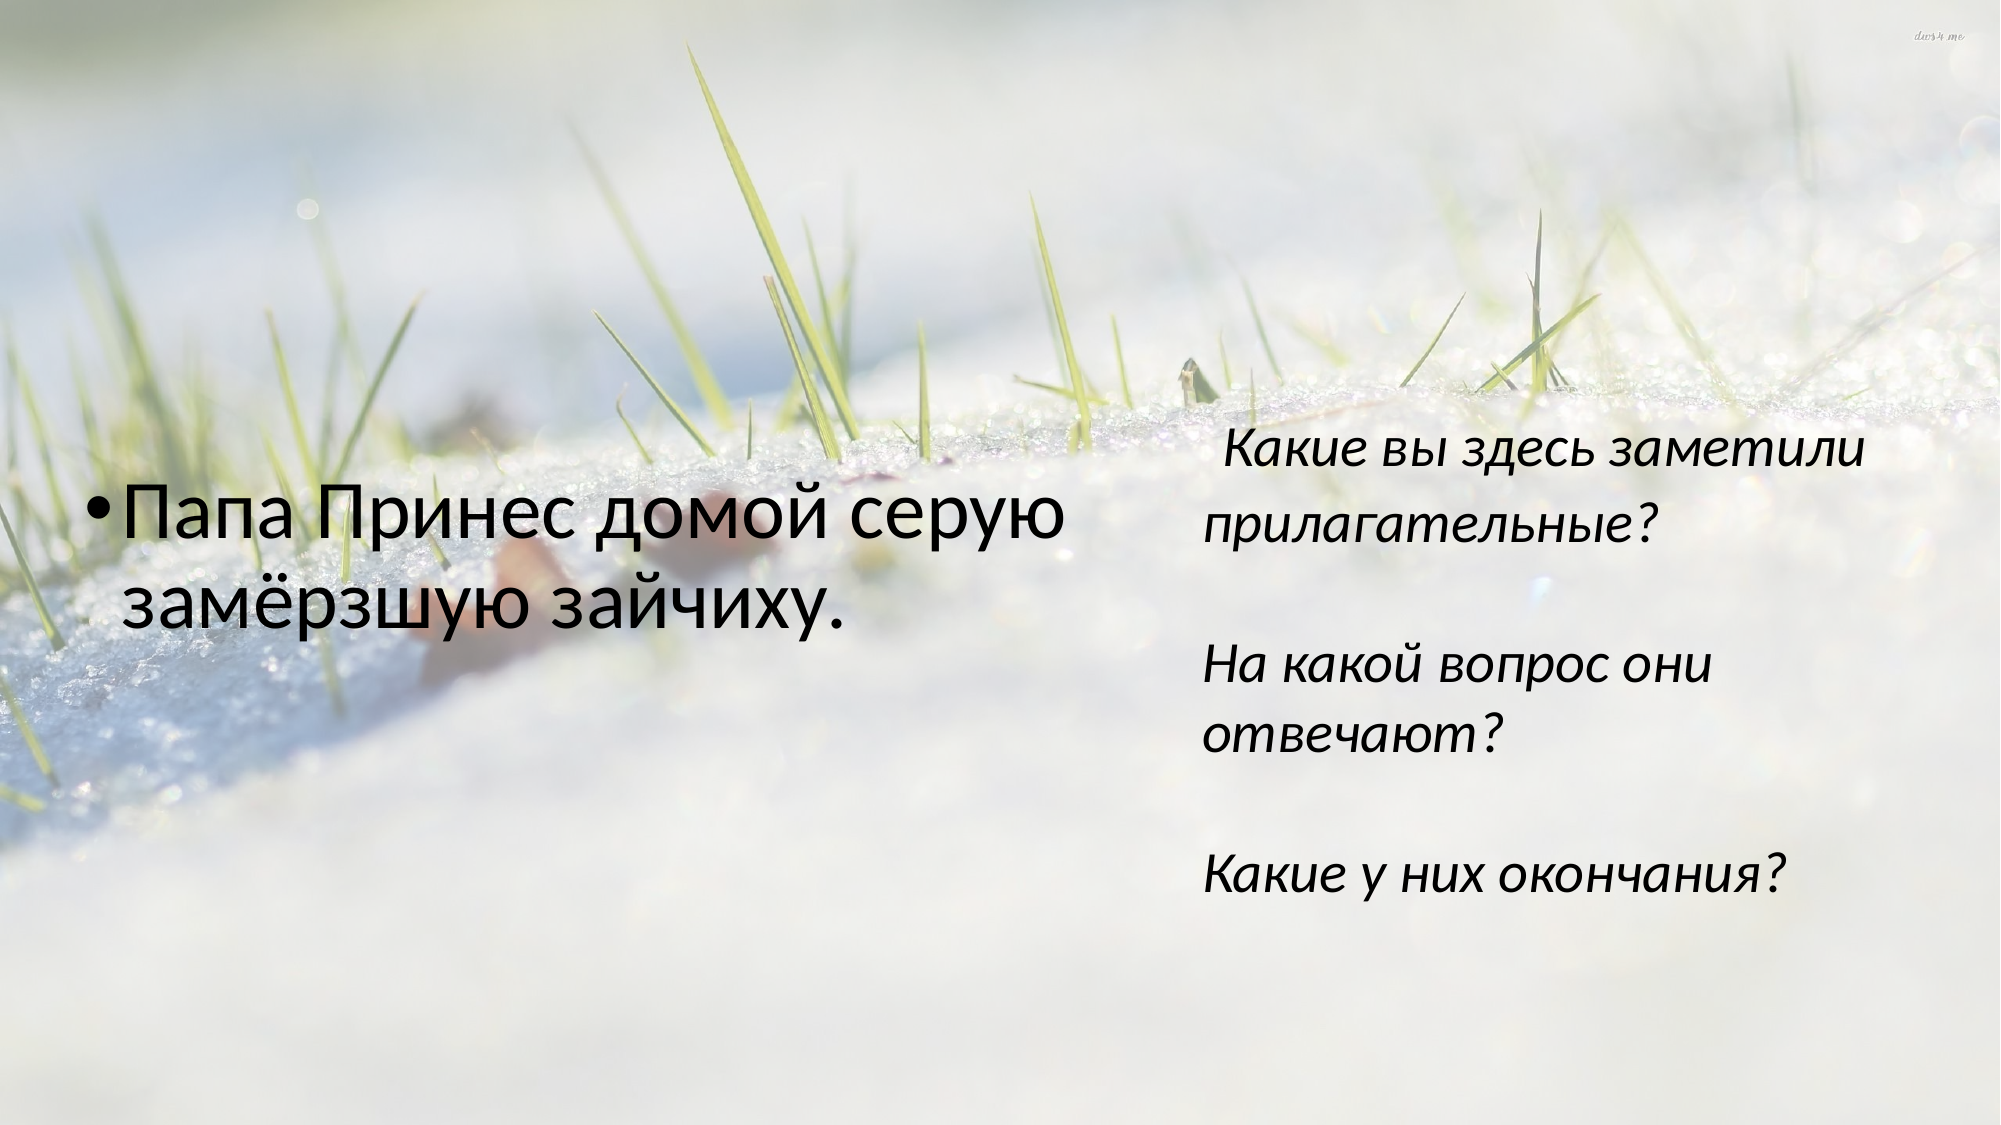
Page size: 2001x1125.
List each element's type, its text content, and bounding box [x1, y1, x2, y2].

list Папа Принес домой серую замёрзшую зайчиху. [69, 458, 1147, 643]
text_box Какие вы здесь заметили прилагательные? На какой вопрос они отвечают? Какие у них окончания? [1187, 367, 2000, 912]
